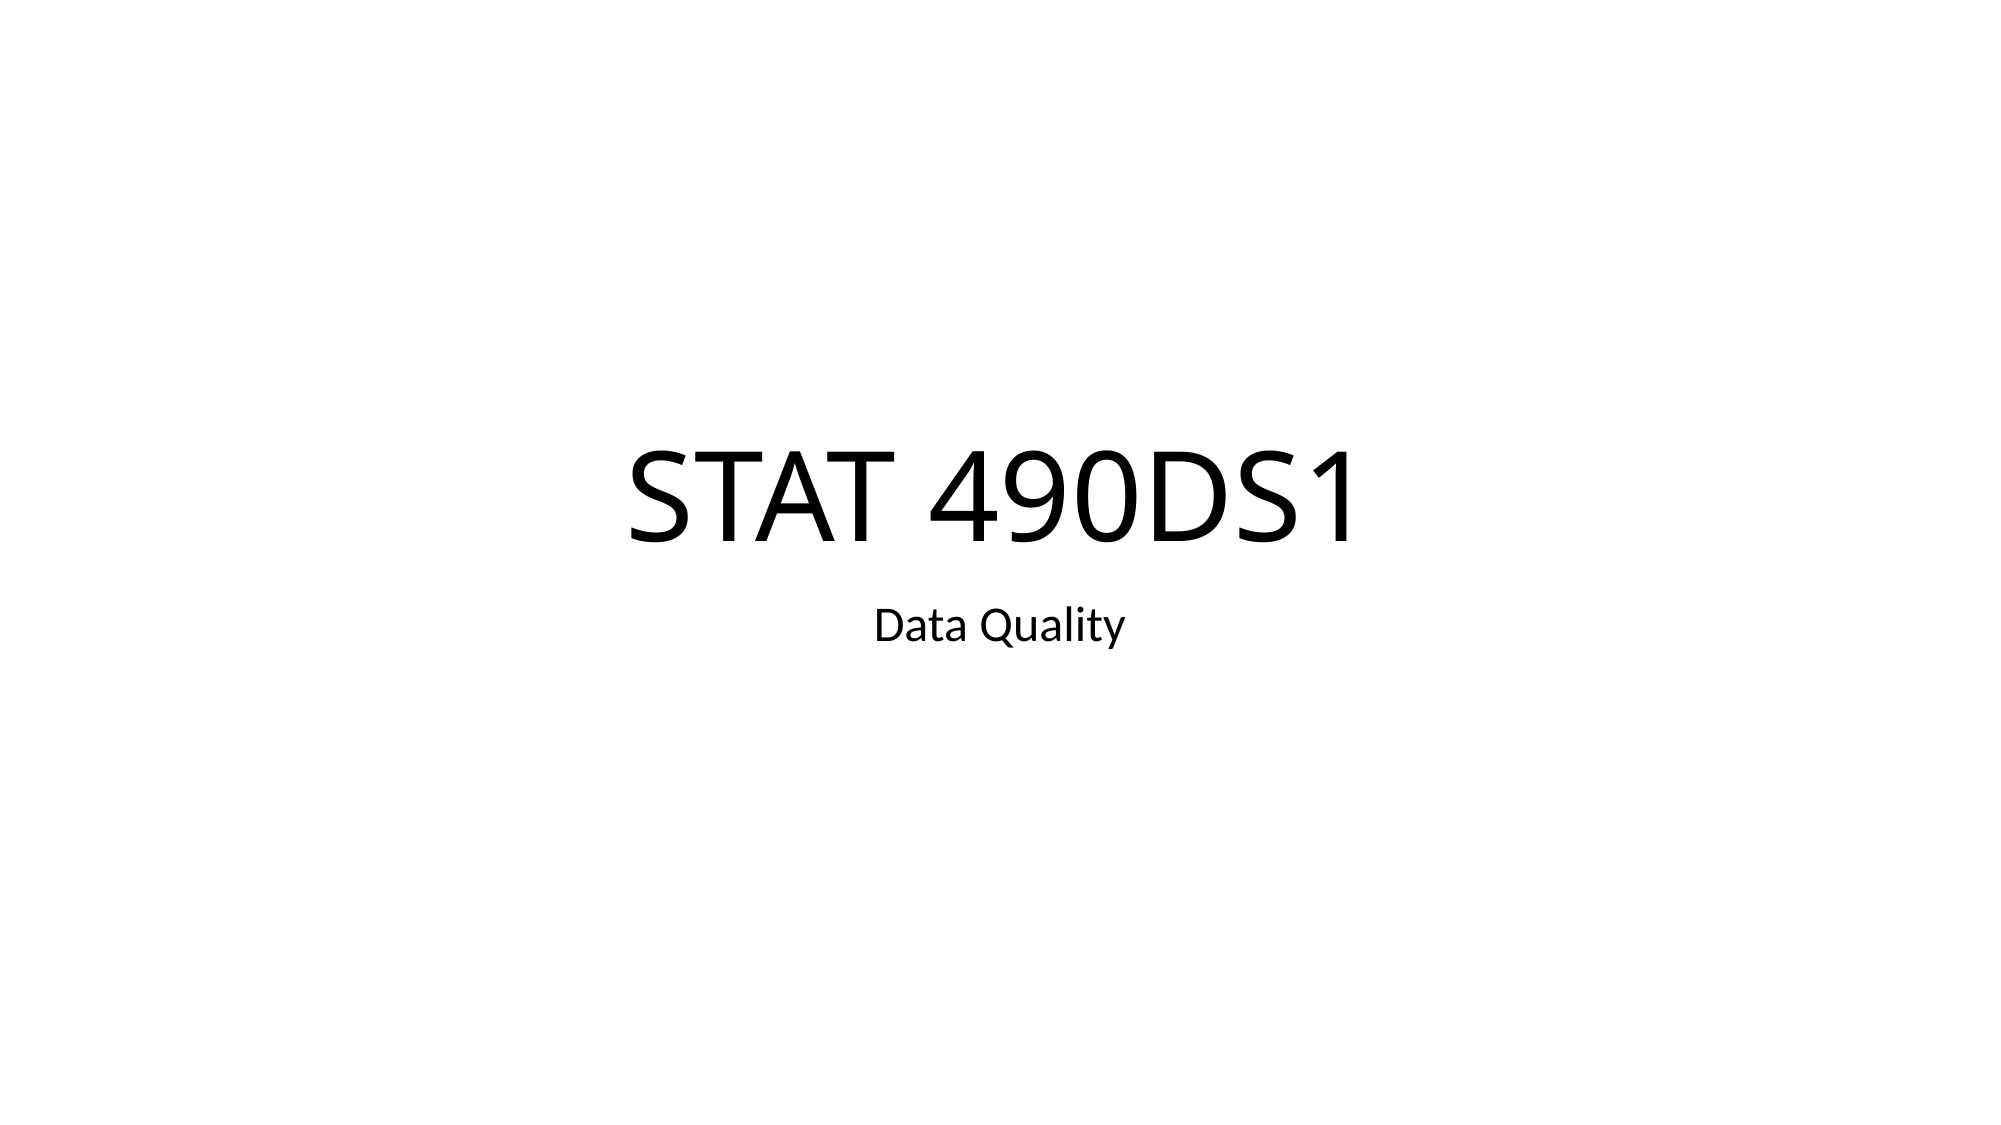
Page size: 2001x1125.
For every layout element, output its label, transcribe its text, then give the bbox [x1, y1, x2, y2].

subtitle Data Quality [249, 590, 1750, 863]
title STAT 490DS1 [249, 184, 1750, 576]
